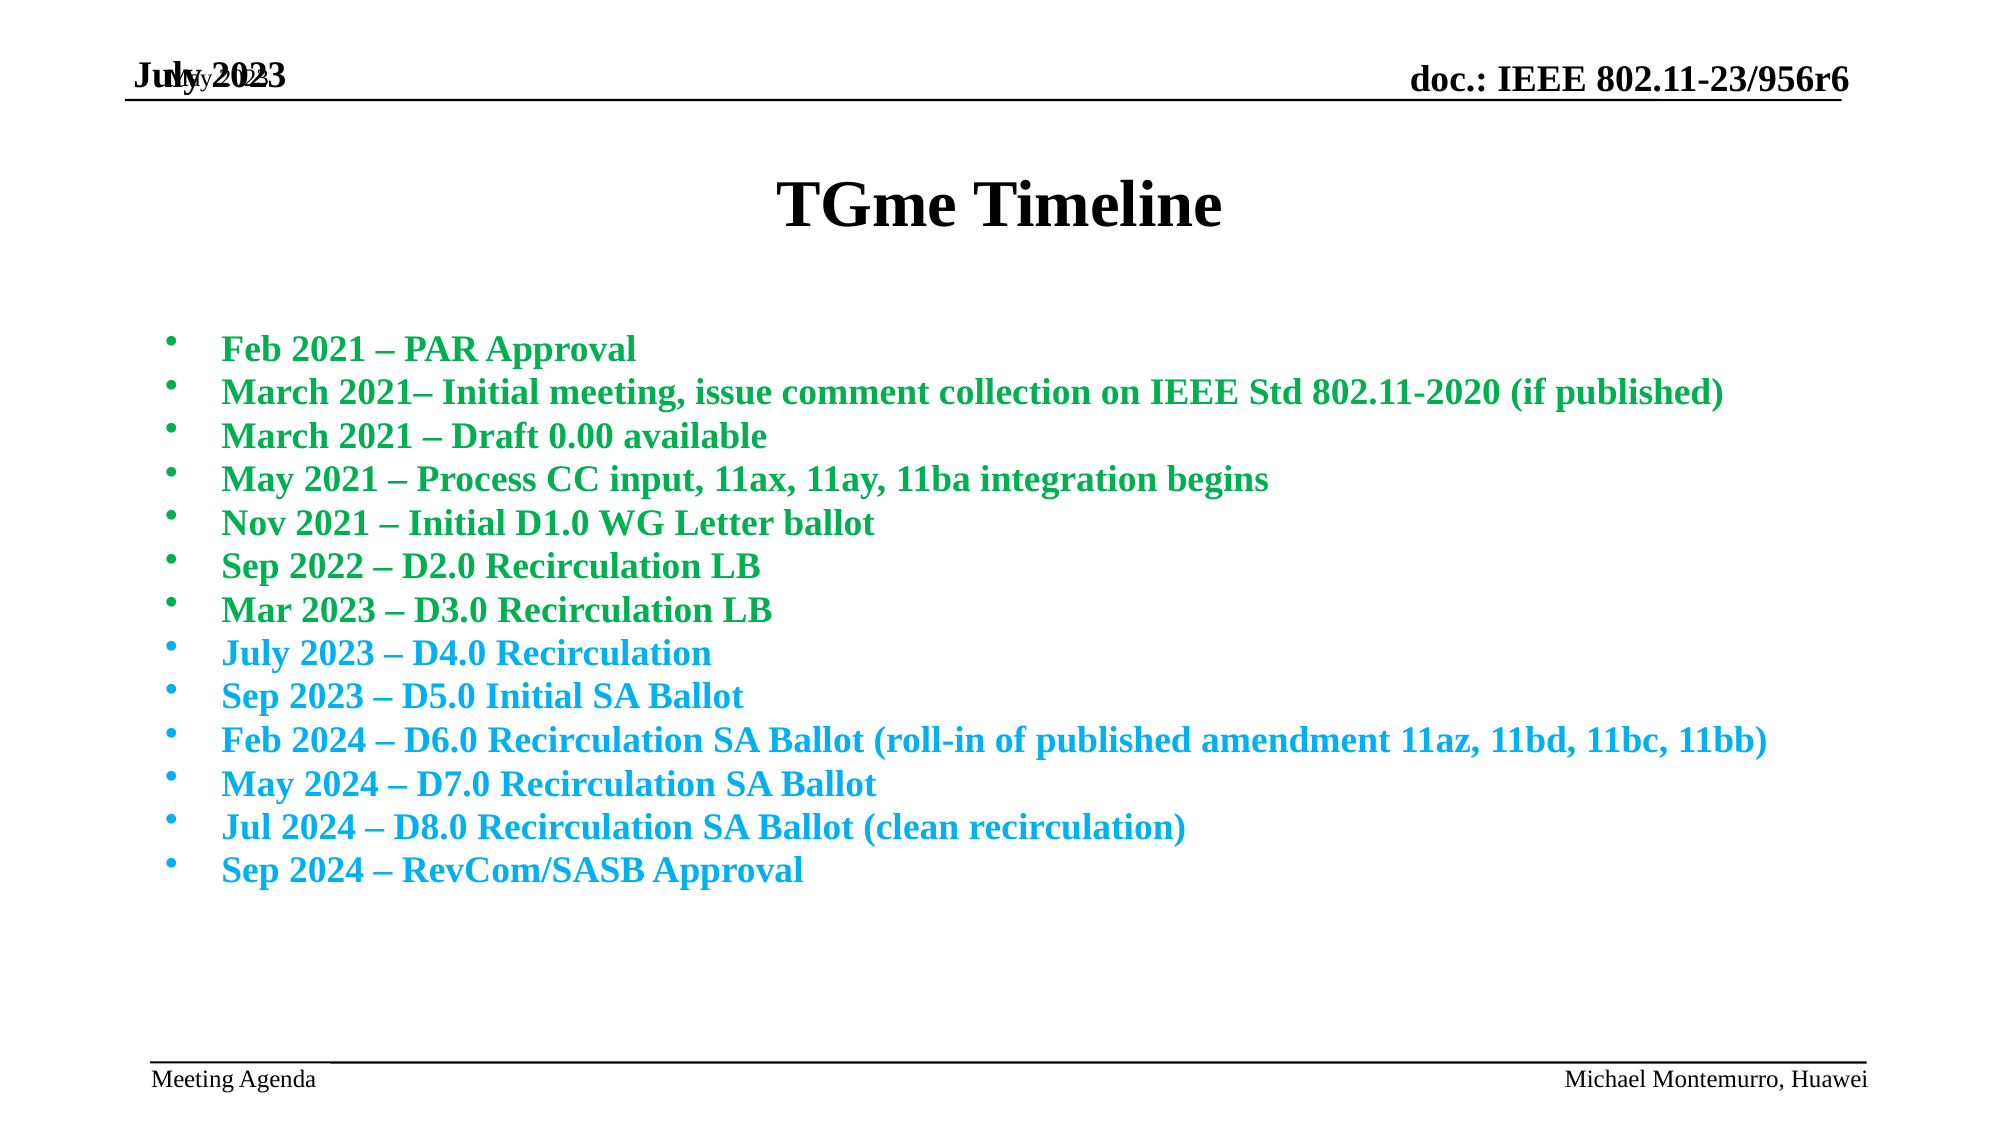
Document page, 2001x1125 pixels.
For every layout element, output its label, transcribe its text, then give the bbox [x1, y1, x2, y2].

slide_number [152, 54, 312, 100]
title TGme Timeline [150, 112, 1850, 288]
list Feb 2021 – PAR Approval March 2021– Initial meeting, issue comment collection on IEEE Std 802.11-2020 (if published) March 2021 – Draft 0.00 available May 2021 – Process CC input, 11ax, 11ay, 11ba integration begins Nov 2021 – Initial D1.0 WG Letter ballot Sep 2022 – D2.0 Recirculation LB Mar 2023 – D3.0 Recirculation LB July 2023 – D4.0 Recirculation Sep 2023 – D5.0 Initial SA Ballot Feb 2024 – D6.0 Recirculation SA Ballot (roll-in of published amendment 11az, 11bd, 11bc, 11bb) May 2024 – D7.0 Recirculation SA Ballot Jul 2024 – D8.0 Recirculation SA Ballot (clean recirculation) Sep 2024 – RevCom/SASB Approval [150, 324, 1850, 1000]
footer Michael Montemurro, Huawei [1266, 1061, 1869, 1093]
